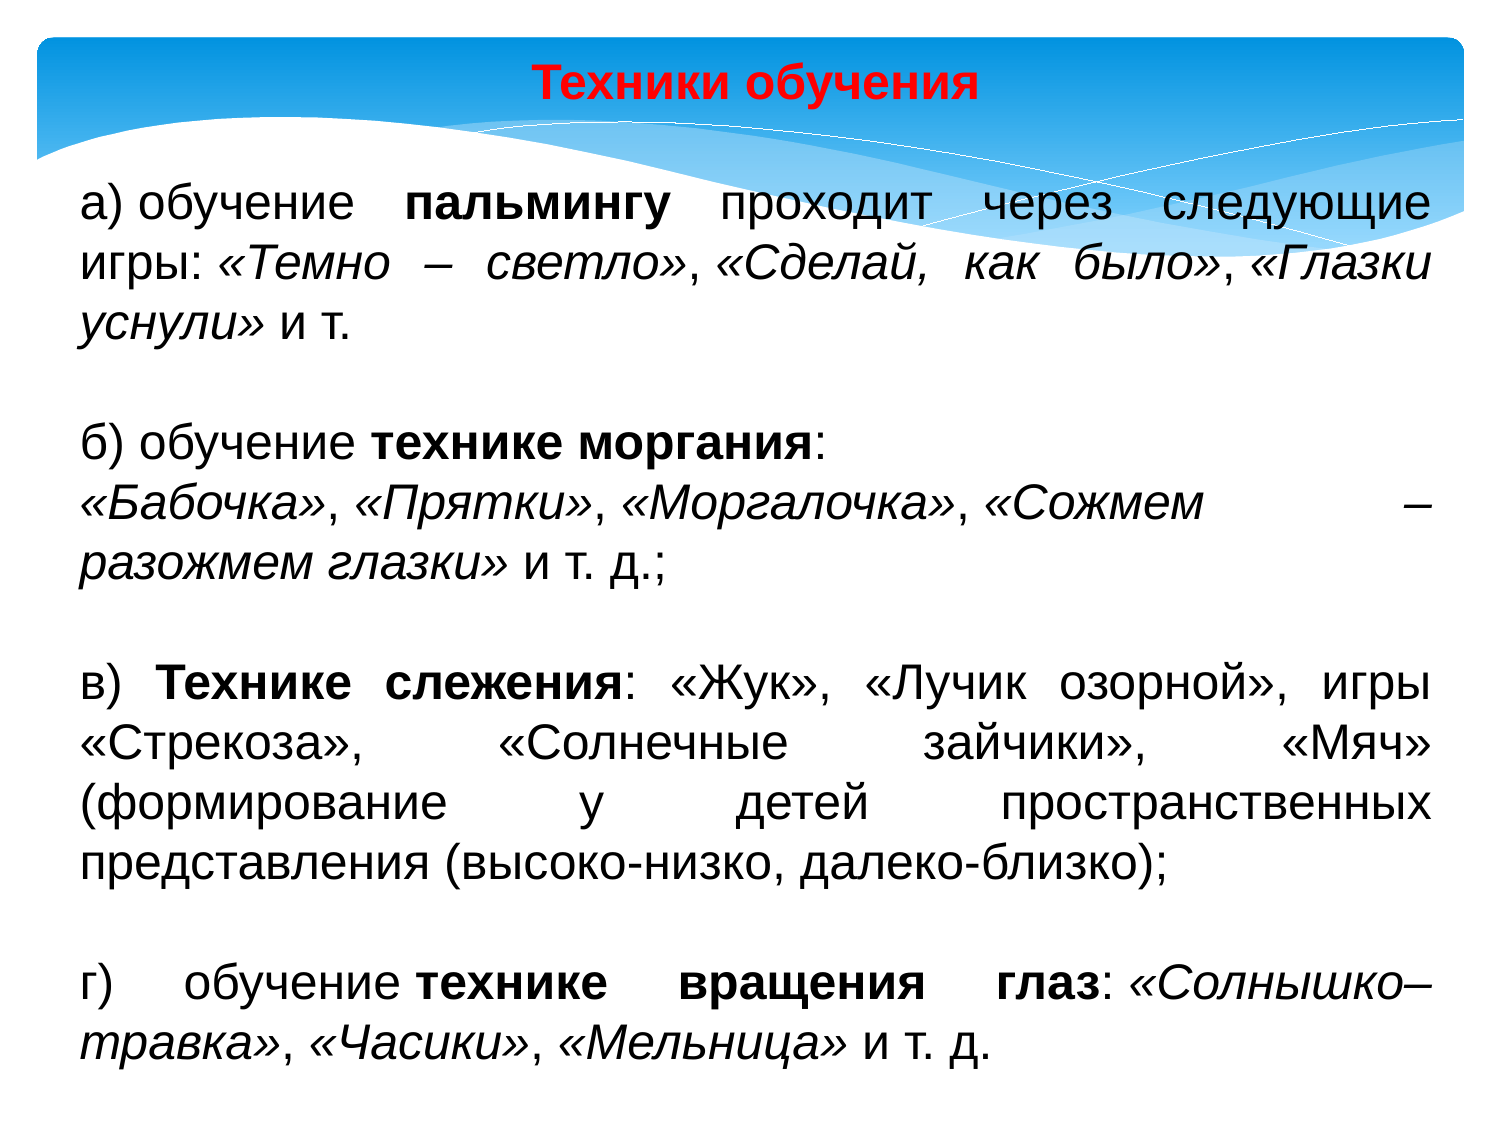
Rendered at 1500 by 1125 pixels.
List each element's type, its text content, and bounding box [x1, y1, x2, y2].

text_box Техники обучения а) обучение пальмингу проходит через следующие игры: «Темно – светло», «Сделай, как было», «Глазки уснули» и т. б) обучение технике моргания: «Бабочка», «Прятки», «Моргалочка», «Сожмем – разожмем глазки» и т. д.; в) Технике слежения: «Жук», «Лучик озорной», игры «Стрекоза», «Солнечные зайчики», «Мяч» (формирование у детей пространственных представления (высоко-низко, далеко-близко); г) обучение технике вращения глаз: «Солнышко– травка», «Часики», «Мельница» и т. д. [64, 42, 1447, 1078]
